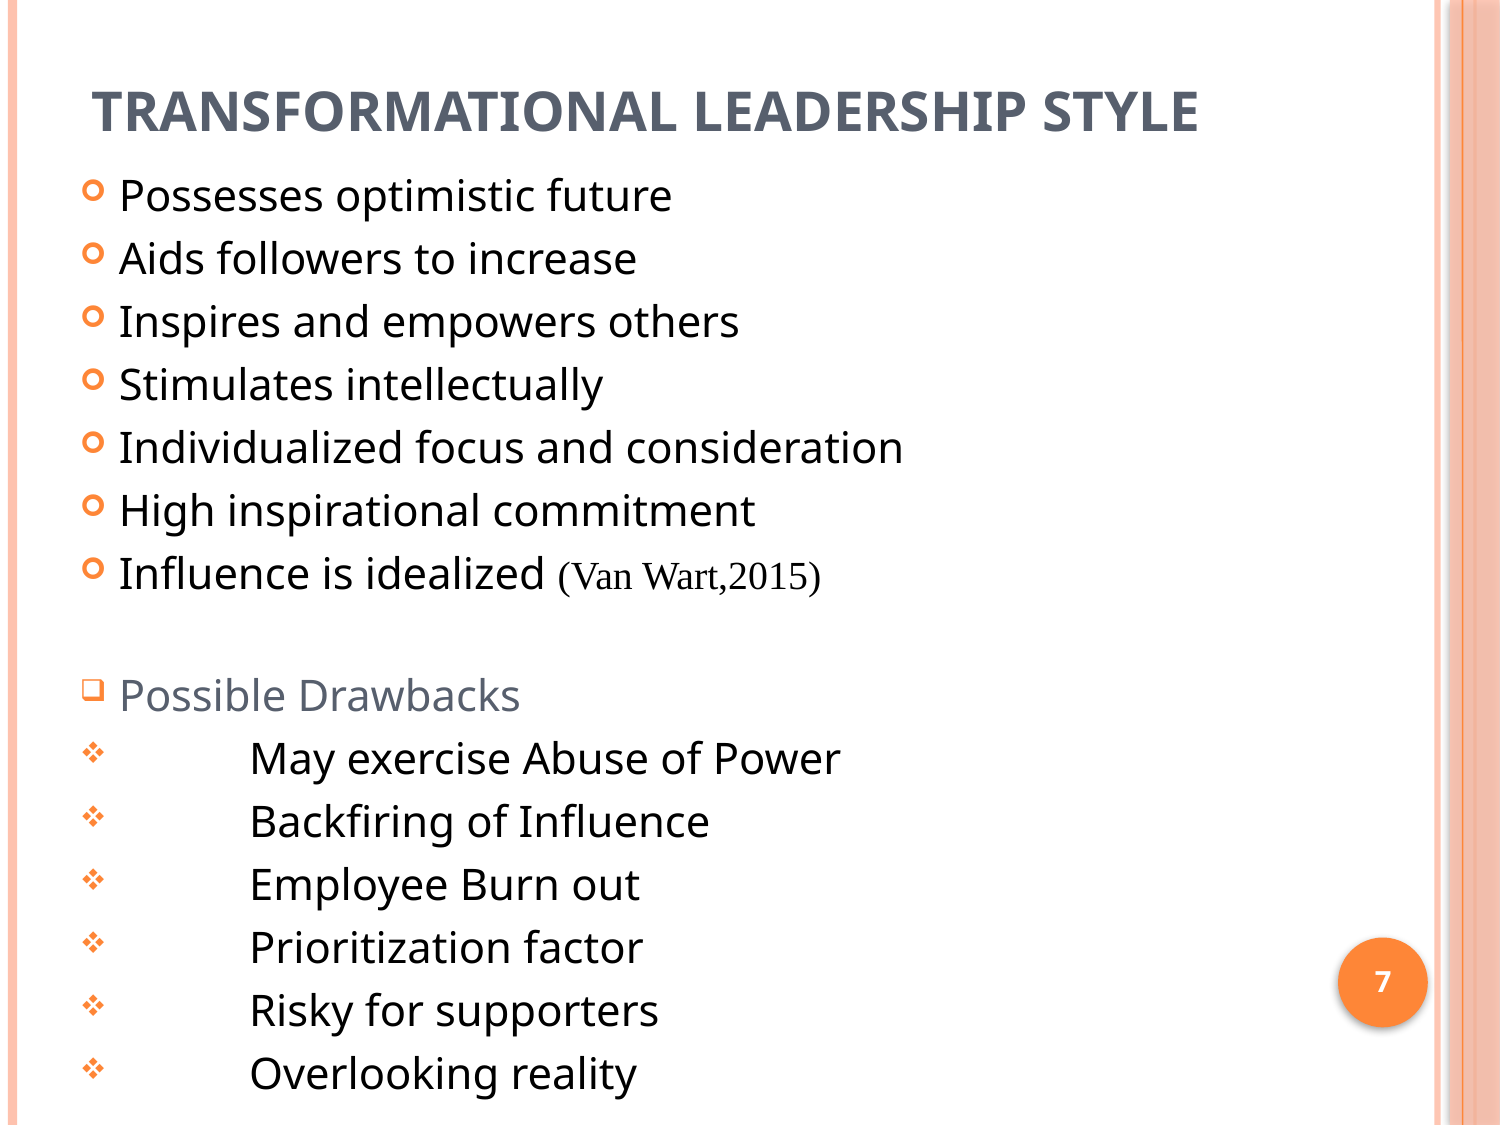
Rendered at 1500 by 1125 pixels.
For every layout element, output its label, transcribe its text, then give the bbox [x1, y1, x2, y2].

text_box Possesses optimistic future Aids followers to increase Inspires and empowers others Stimulates intellectually Individualized focus and consideration High inspirational commitment Influence is idealized (Van Wart,2015) Possible Drawbacks May exercise Abuse of Power Backfiring of Influence Employee Burn out Prioritization factor Risky for supporters Overlooking reality [64, 160, 1400, 1106]
text_box 1 [1333, 940, 1434, 1026]
text_box Transformational Leadership Style [76, 54, 1302, 150]
